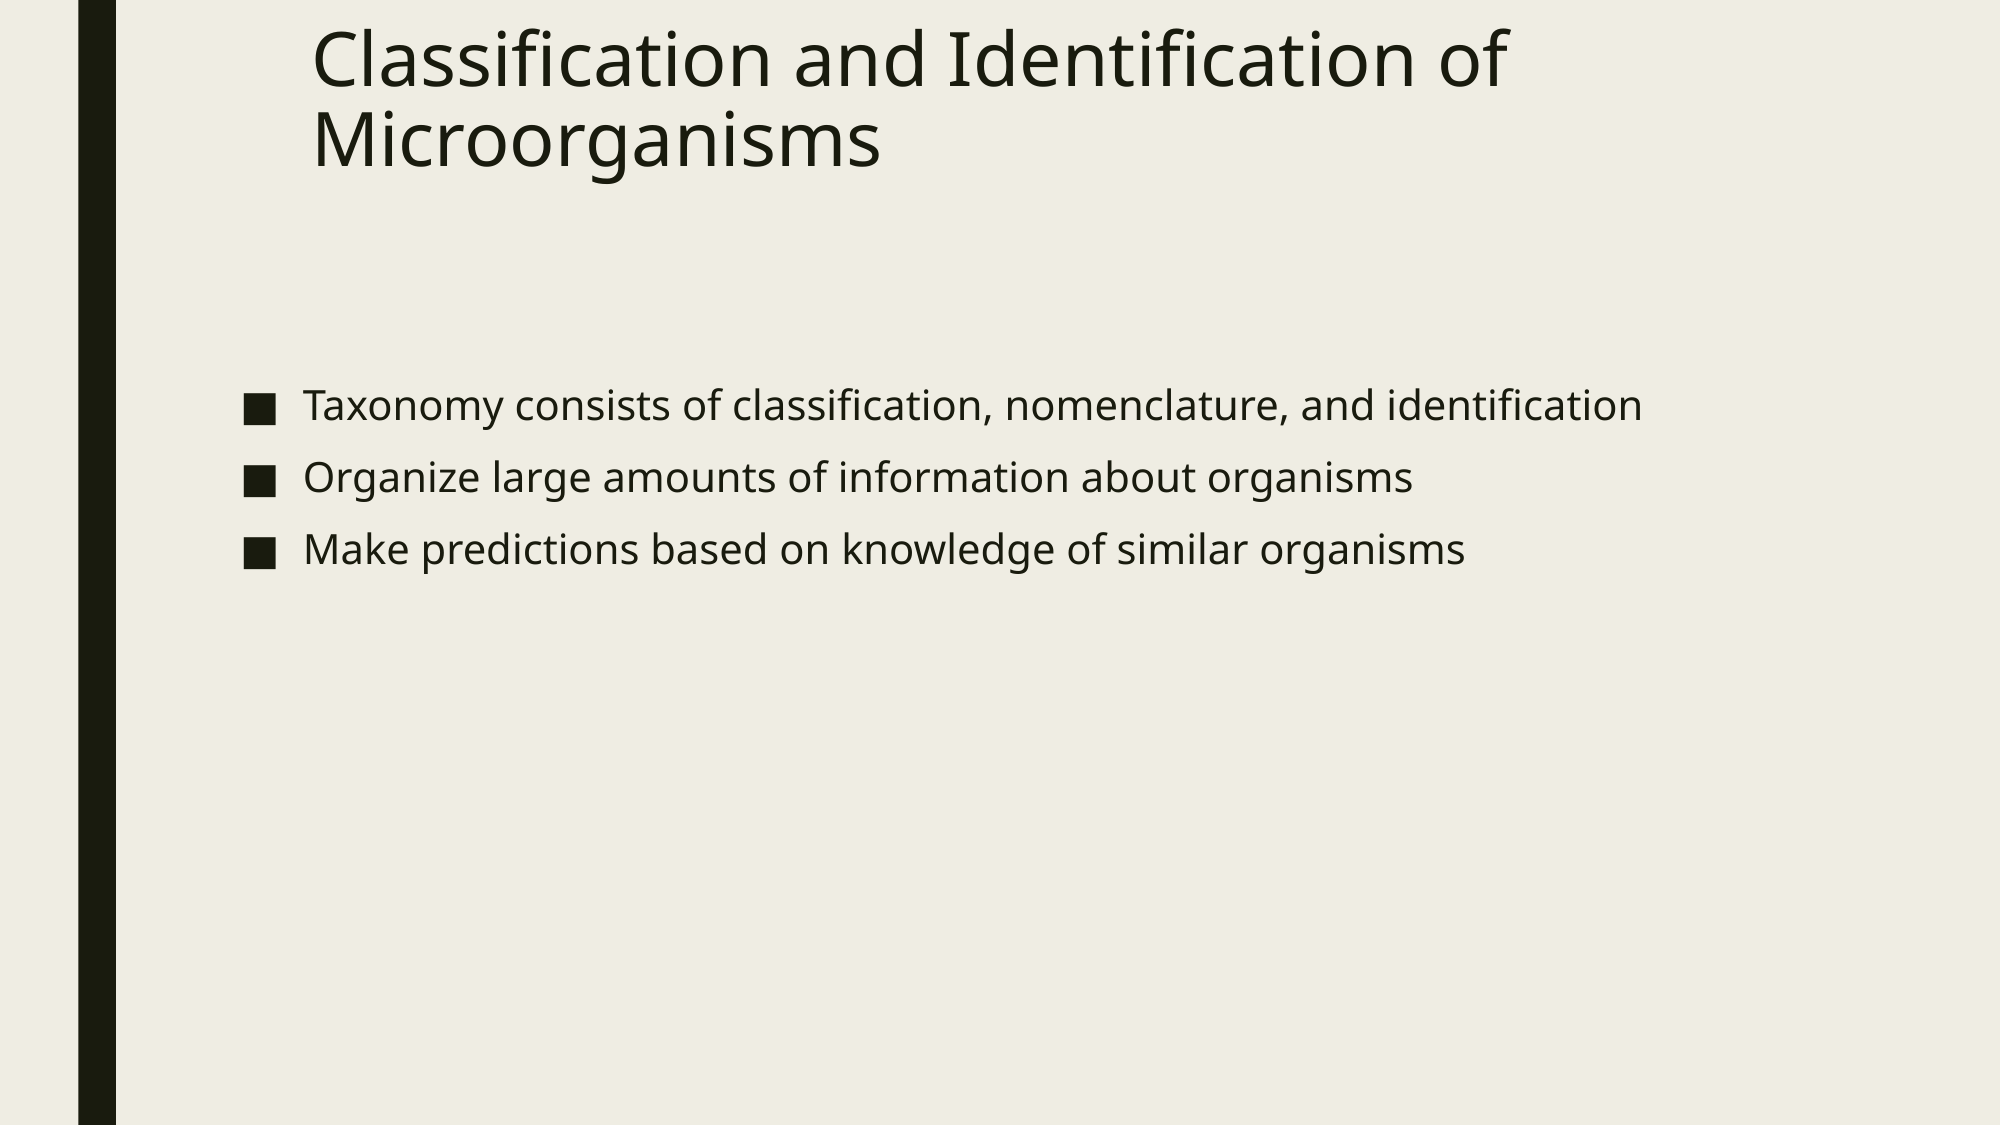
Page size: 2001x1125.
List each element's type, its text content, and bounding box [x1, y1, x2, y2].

list Taxonomy consists of classification, nomenclature, and identification Organize large amounts of information about organisms Make predictions based on knowledge of similar organisms [225, 375, 1800, 963]
title Classification and Identification of Microorganisms [296, 14, 1750, 192]
